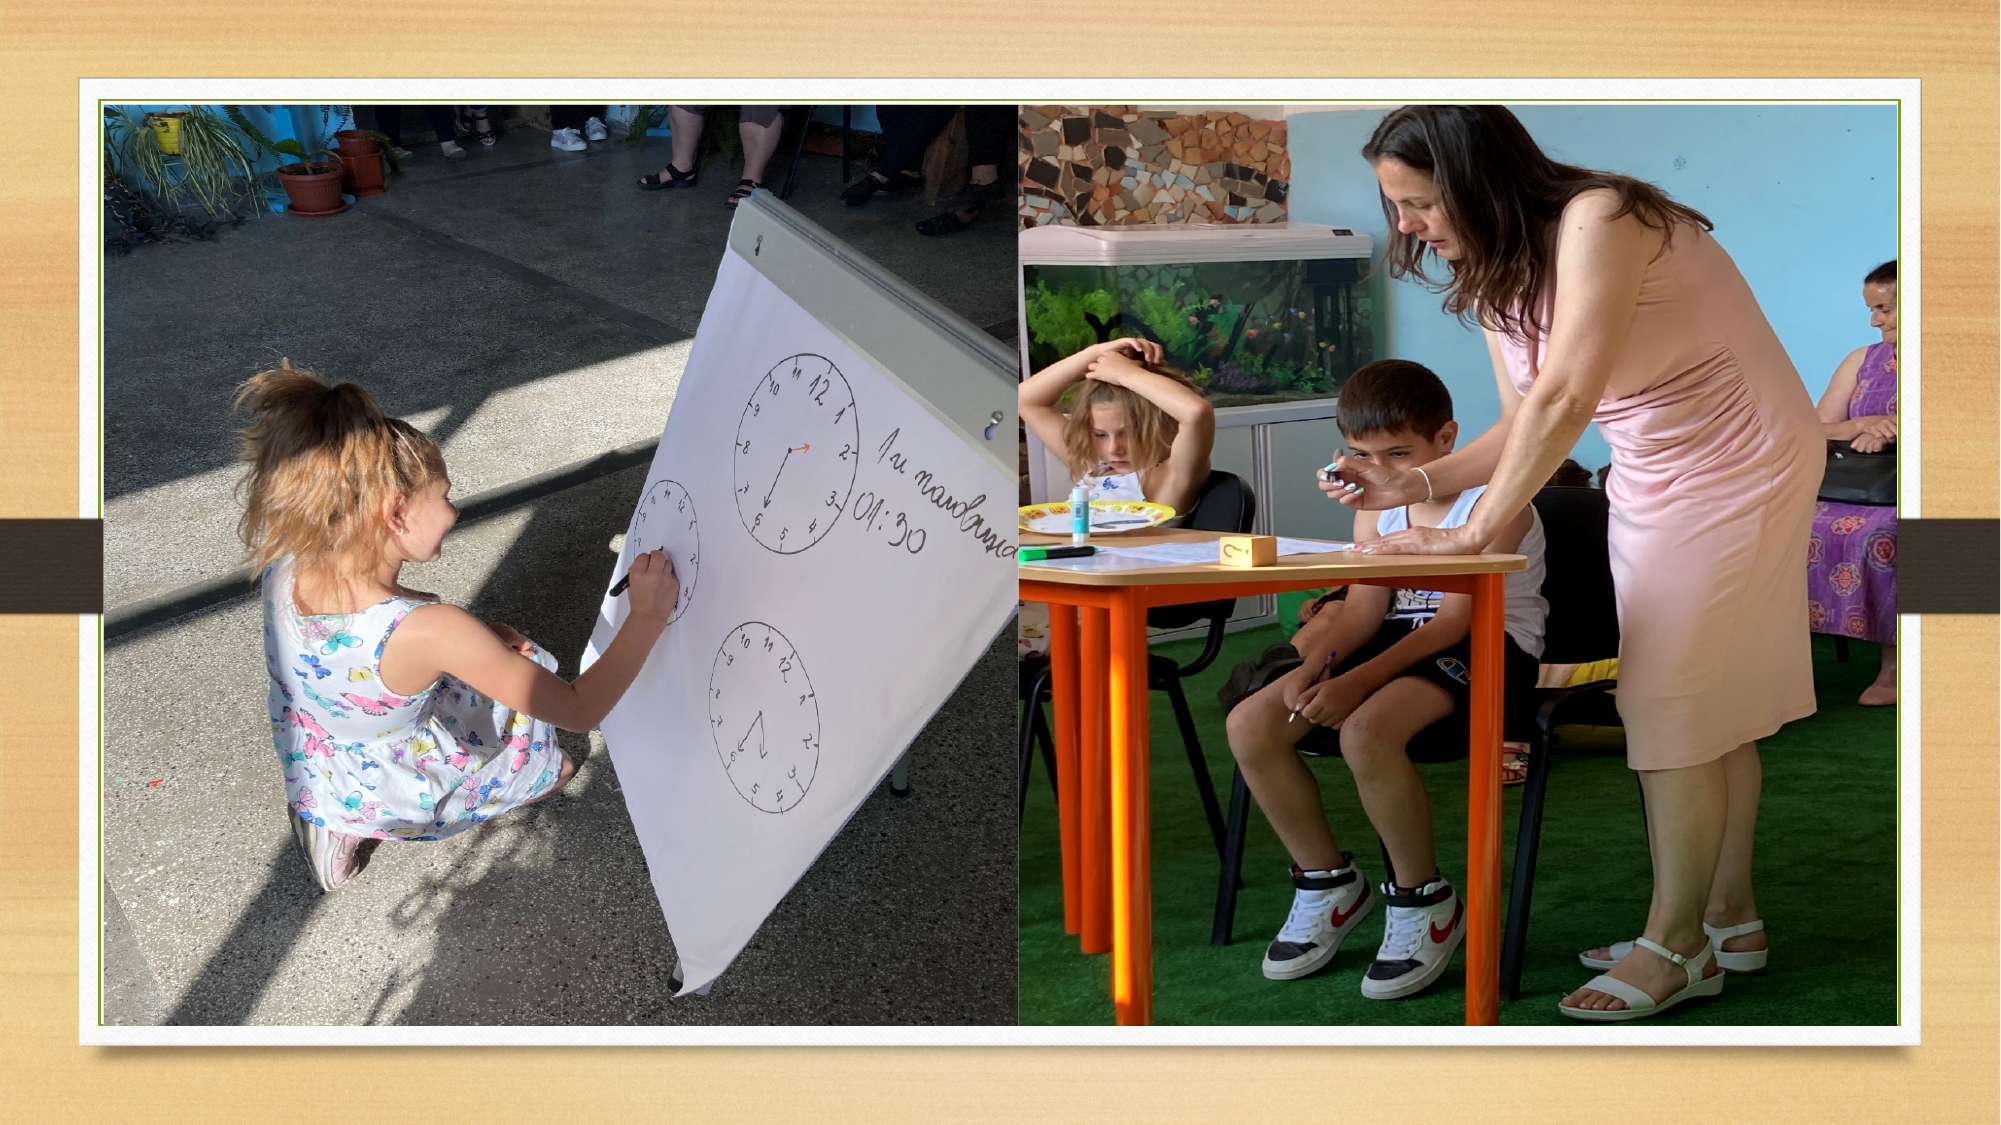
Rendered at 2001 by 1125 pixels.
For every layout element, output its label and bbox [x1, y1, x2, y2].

list [100, 107, 1022, 1024]
picture [0, 0, 2001, 1125]
